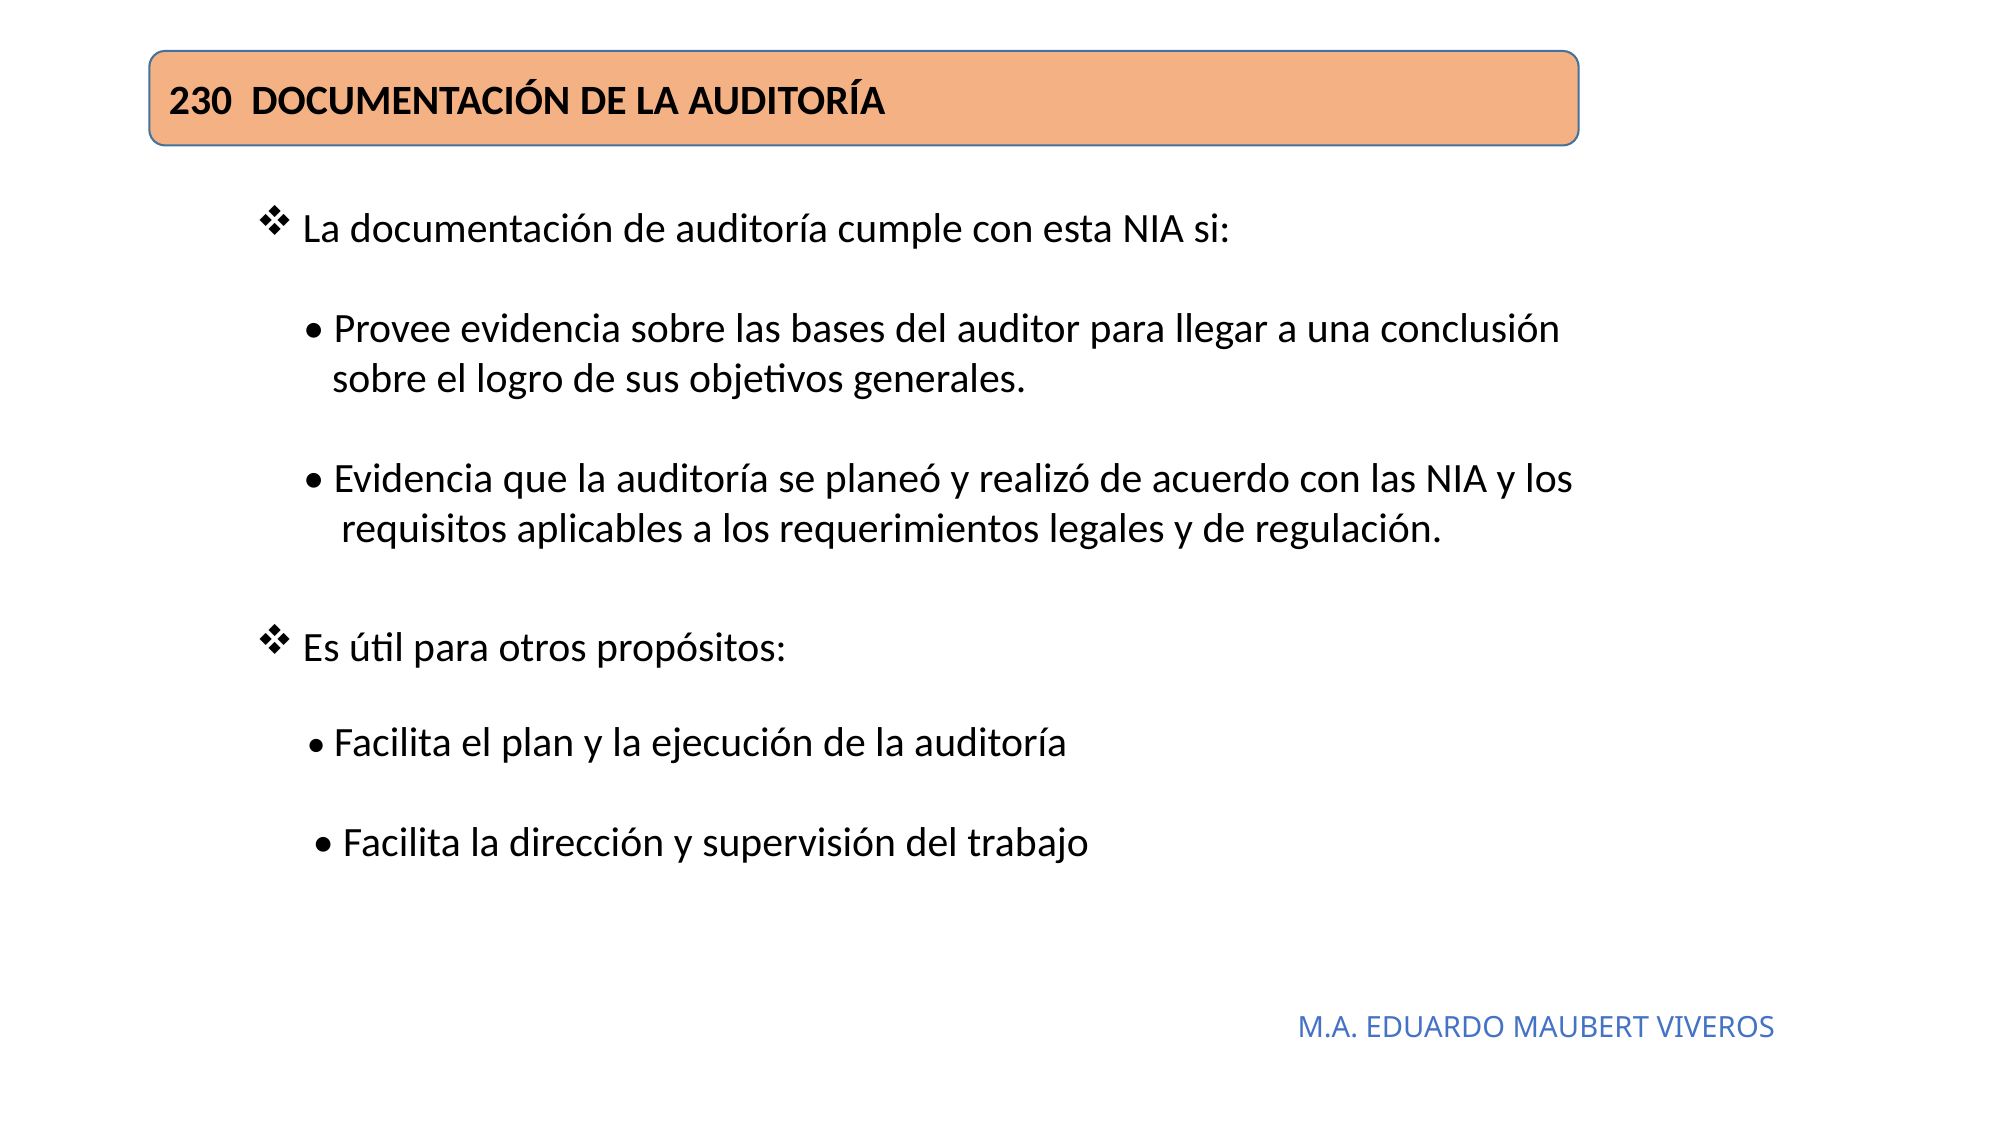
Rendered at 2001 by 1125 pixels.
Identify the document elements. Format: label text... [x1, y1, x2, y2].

text_box M.A. EDUARDO MAUBERT VIVEROS [1282, 1001, 1790, 1051]
text_box Es útil para otros propósitos: • Facilita el plan y la ejecución de la auditoría • Facilita la dirección y supervisión del trabajo [241, 612, 1623, 873]
text_box 230 DOCUMENTACIÓN DE LA AUDITORÍA [148, 49, 1580, 147]
text_box La documentación de auditoría cumple con esta NIA si: • Provee evidencia sobre las bases del auditor para llegar a una conclusión sobre el logro de sus objetivos generales. • Evidencia que la auditoría se planeó y realizó de acuerdo con las NIA y los requisitos aplicables a los requerimientos legales y de regulación. [241, 193, 1600, 609]
